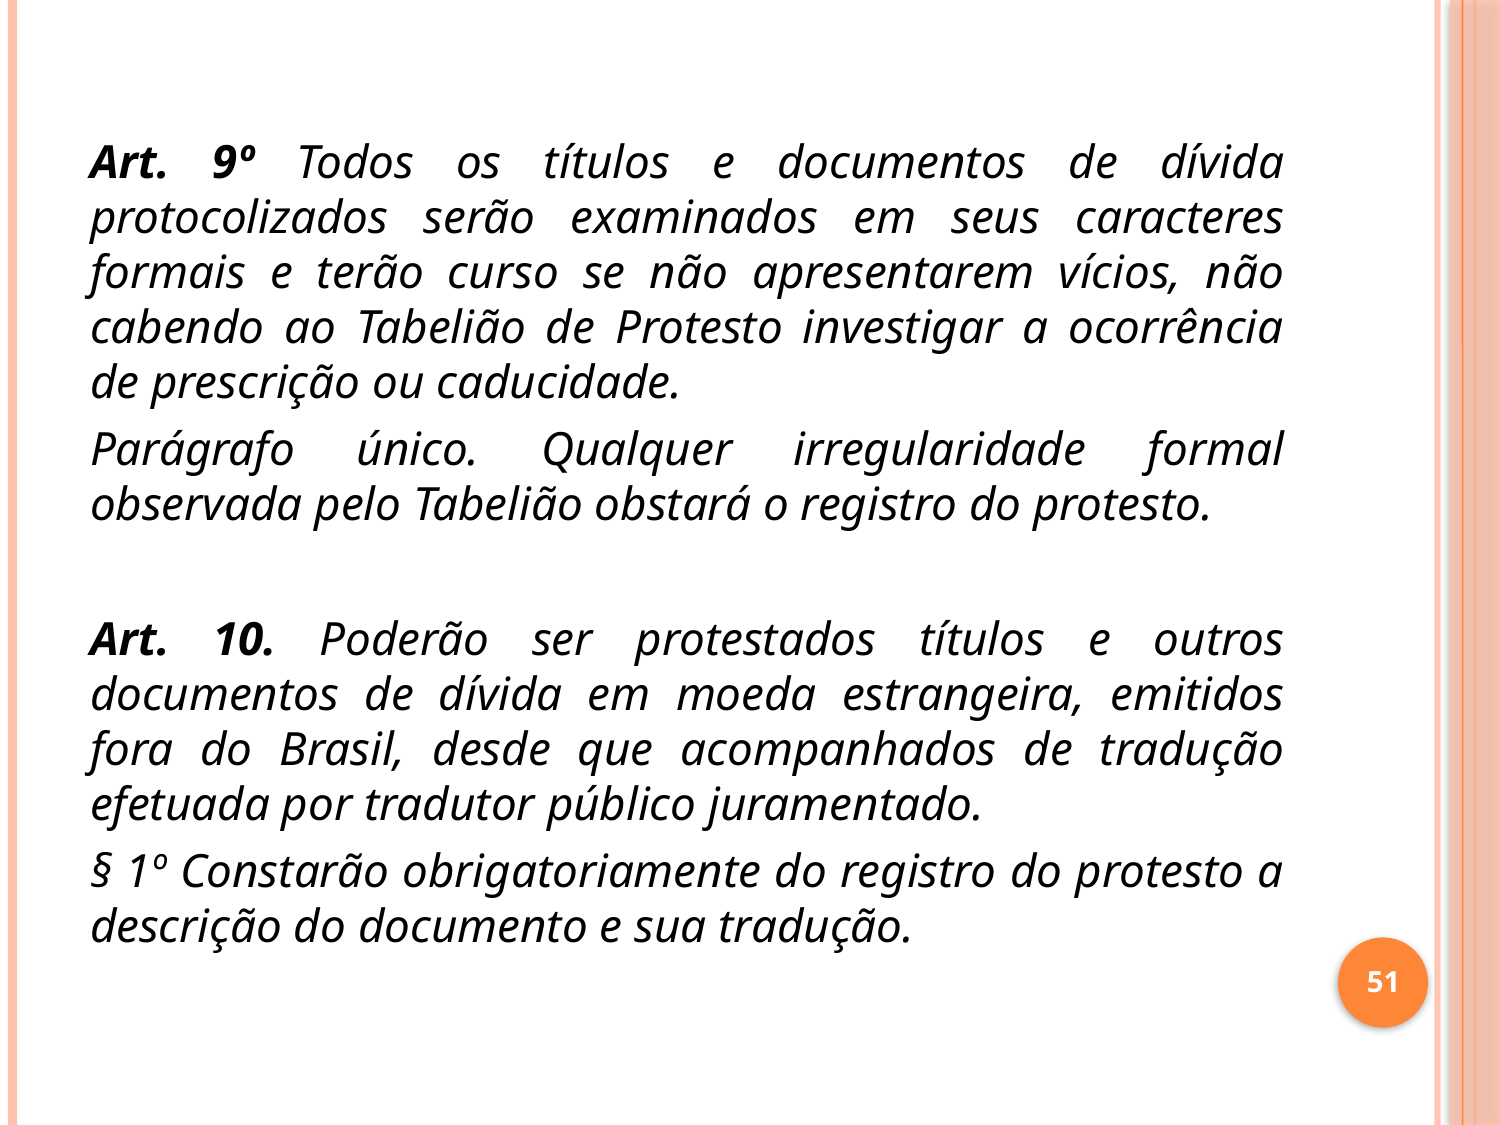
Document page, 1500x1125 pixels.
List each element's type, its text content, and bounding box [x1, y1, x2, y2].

list Art. 9º Todos os títulos e documentos de dívida protocolizados serão examinados em seus caracteres formais e terão curso se não apresentarem vícios, não cabendo ao Tabelião de Protesto investigar a ocorrência de prescrição ou caducidade. Parágrafo único. Qualquer irregularidade formal observada pelo Tabelião obstará o registro do protesto. Art. 10. Poderão ser protestados títulos e outros documentos de dívida em moeda estrangeira, emitidos fora do Brasil, desde que acompanhados de tradução efetuada por tradutor público juramentado. § 1º Constarão obrigatoriamente do registro do protesto a descrição do documento e sua tradução. [74, 125, 1301, 1063]
slide_number 51 [1333, 940, 1434, 1026]
